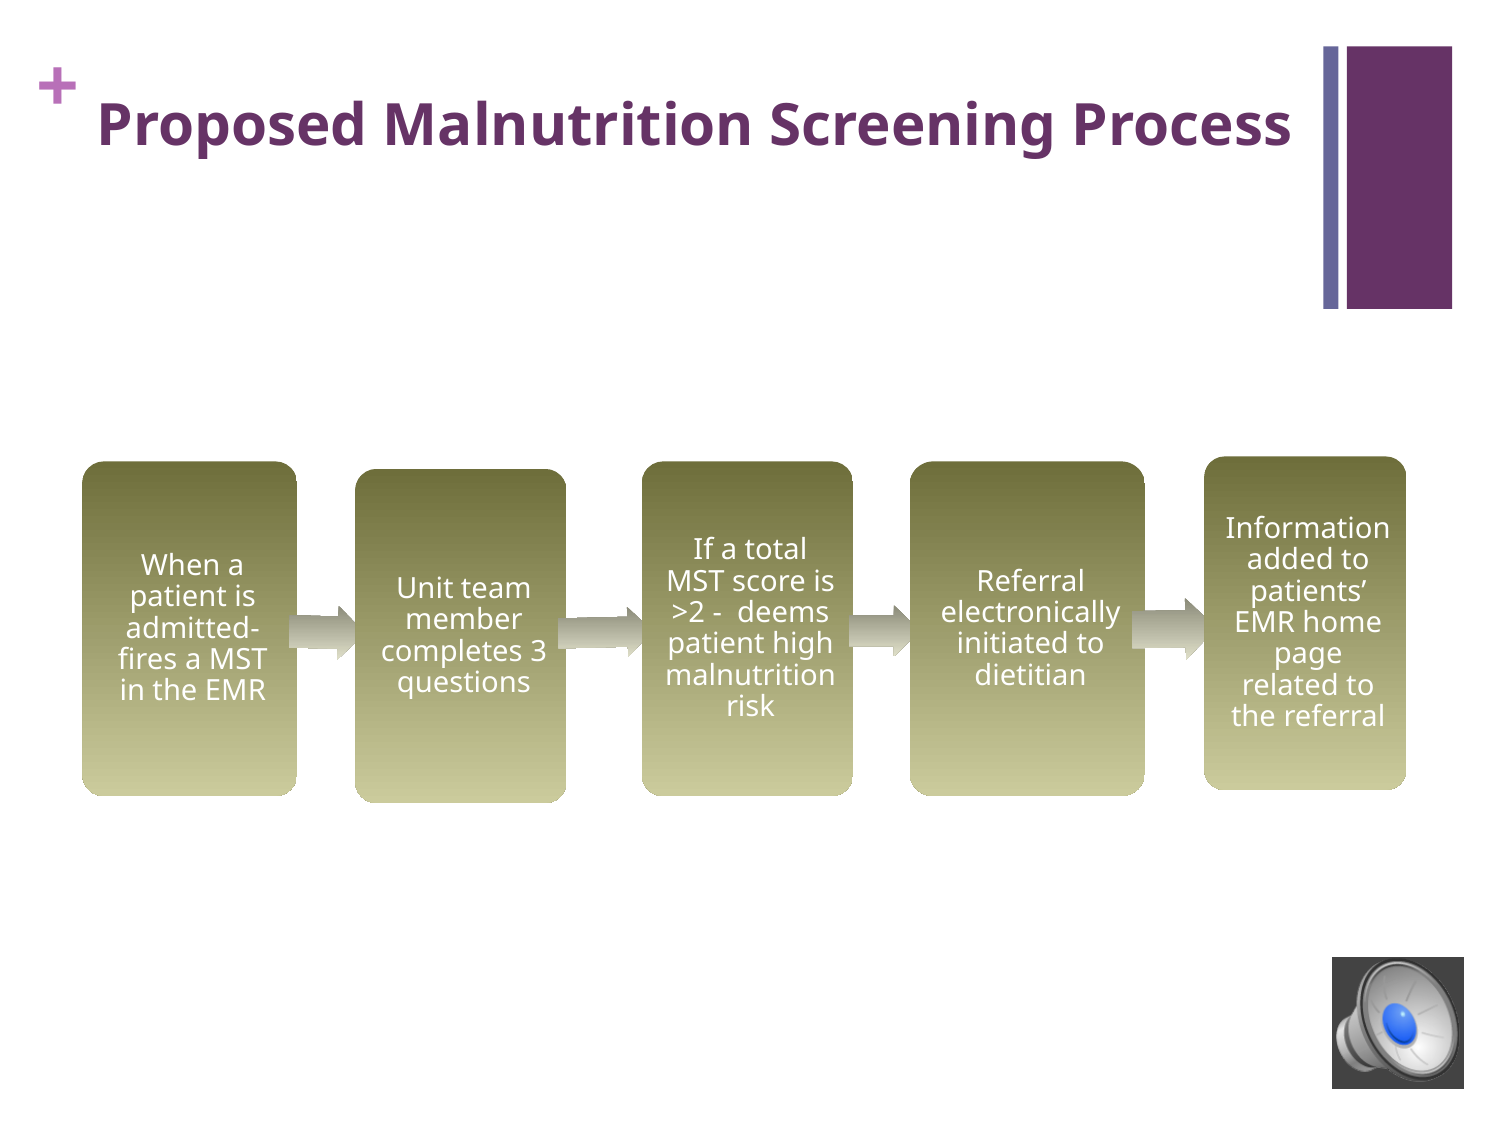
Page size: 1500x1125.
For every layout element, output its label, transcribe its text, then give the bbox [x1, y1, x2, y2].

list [81, 251, 1426, 1006]
title Proposed Malnutrition Screening Process [81, 79, 1322, 215]
picture [1330, 955, 1466, 1091]
